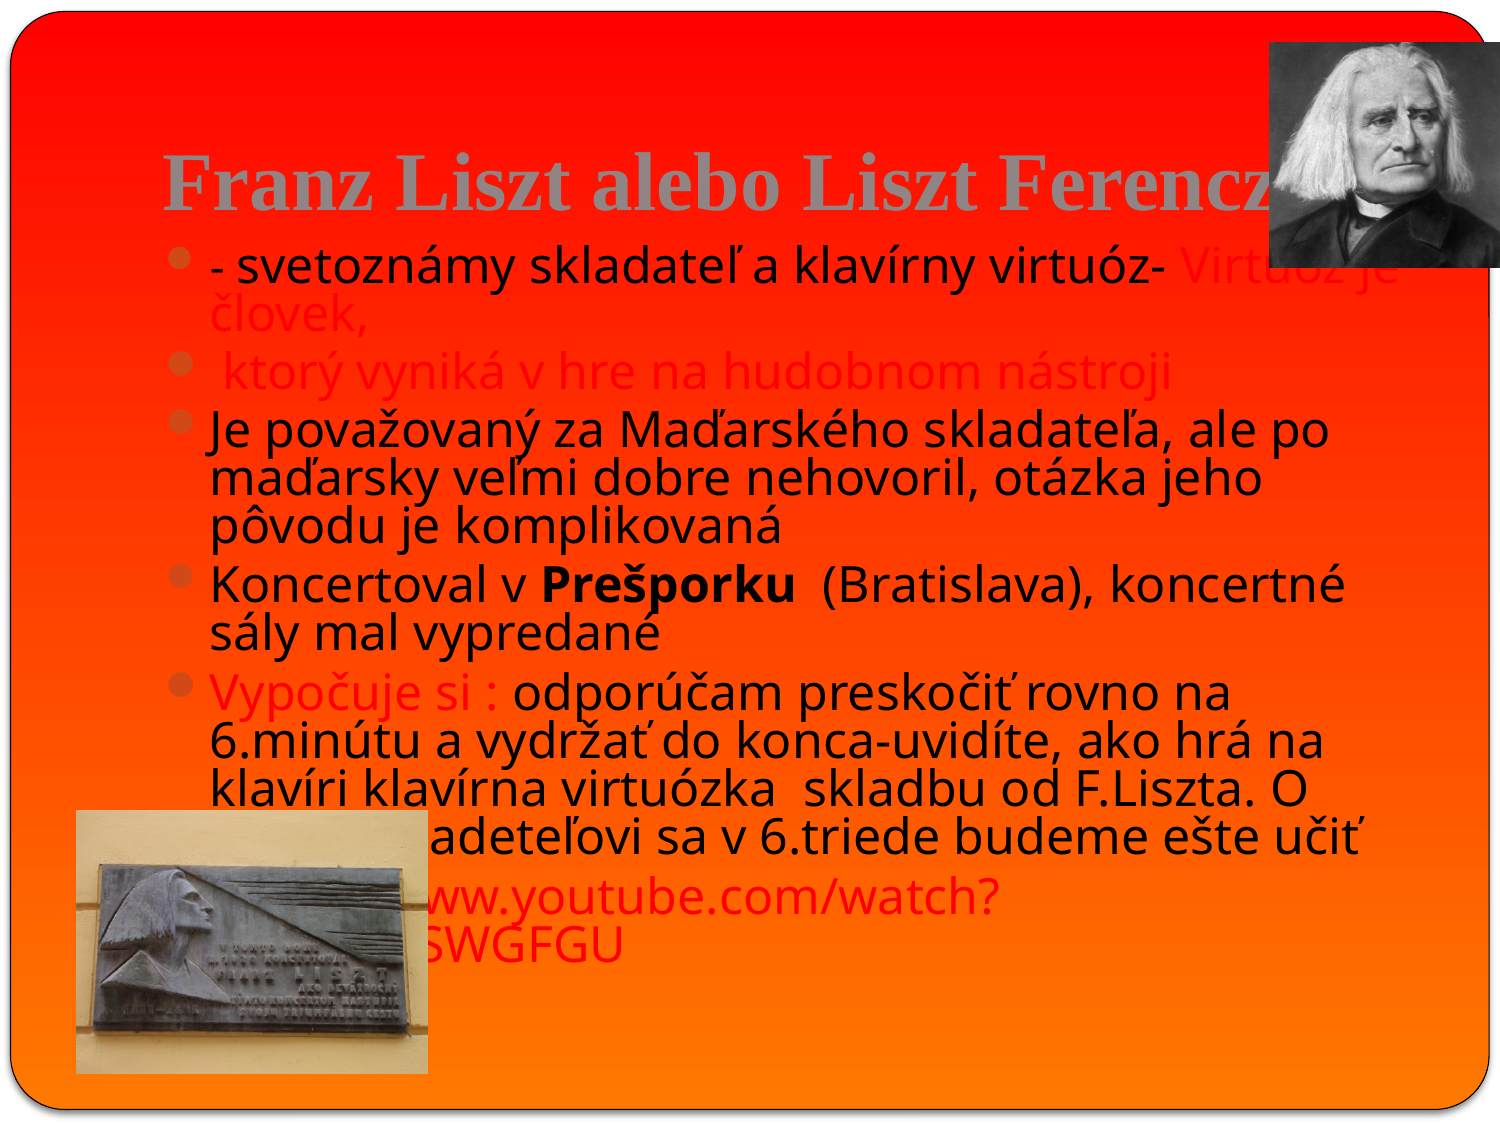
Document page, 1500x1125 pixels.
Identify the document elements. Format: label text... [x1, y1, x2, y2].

picture [76, 810, 428, 1074]
title Franz Liszt alebo Liszt Ferencz [147, 54, 1263, 243]
list - svetoznámy skladateľ a klavírny virtuóz- Virtuóz je človek, ktorý vyniká v hre na hudobnom nástroji Je považovaný za Maďarského skladateľa, ale po maďarsky veľmi dobre nehovoril, otázka jeho pôvodu je komplikovaná Koncertoval v Prešporku (Bratislava), koncertné sály mal vypredané Vypočuje si : odporúčam preskočiť rovno na 6.minútu a vydržať do konca-uvidíte, ako hrá na klavíri klavírna virtuózka skladbu od F.Liszta. O tomto skladeteľovi sa v 6.triede budeme ešte učiť https://www.youtube.com/watch?v=LdH1hSWGFGU [150, 237, 1425, 988]
picture [1269, 42, 1500, 269]
